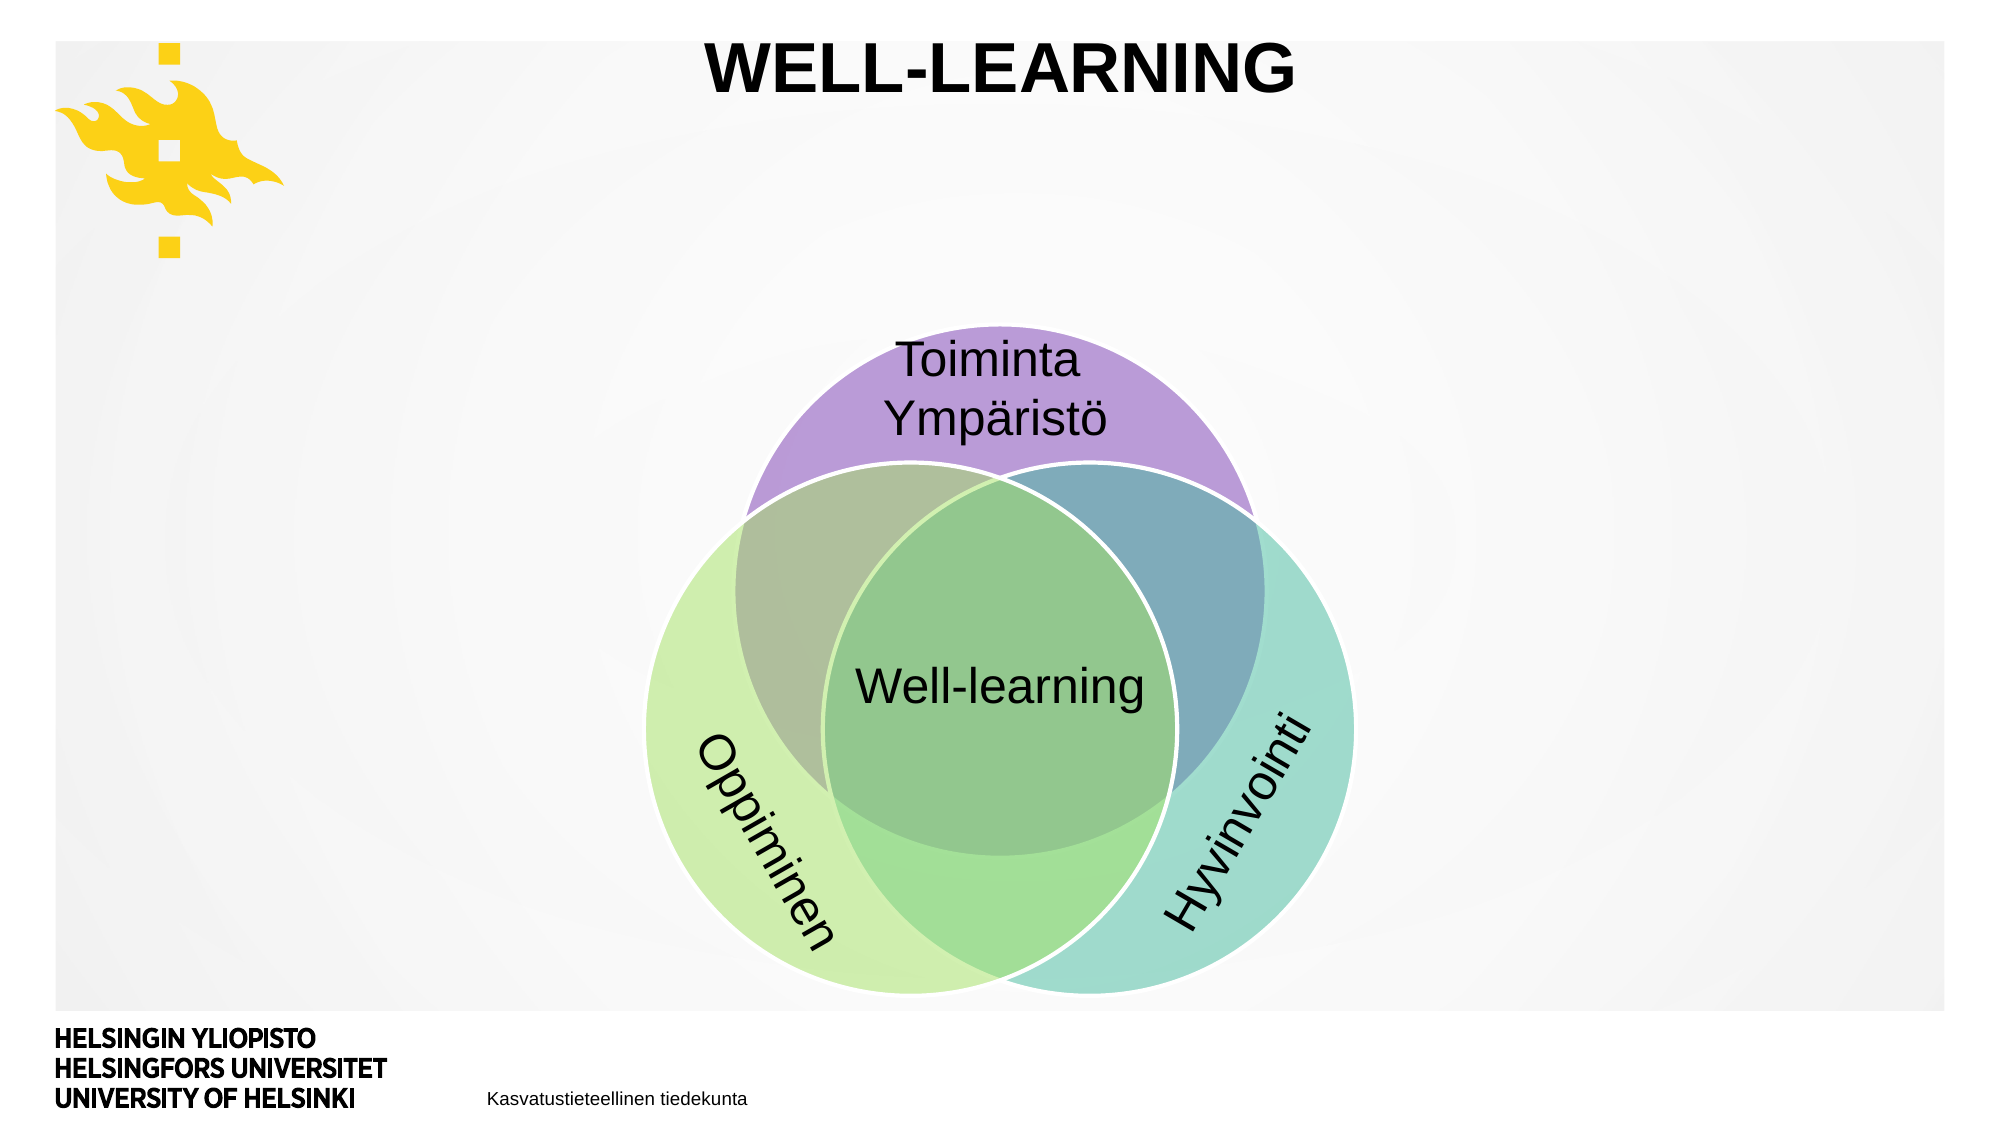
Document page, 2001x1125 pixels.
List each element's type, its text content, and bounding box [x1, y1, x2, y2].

picture [159, 140, 180, 161]
picture [55, 41, 1945, 1011]
title Well-learning [704, 38, 1887, 198]
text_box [332, 117, 1667, 1008]
